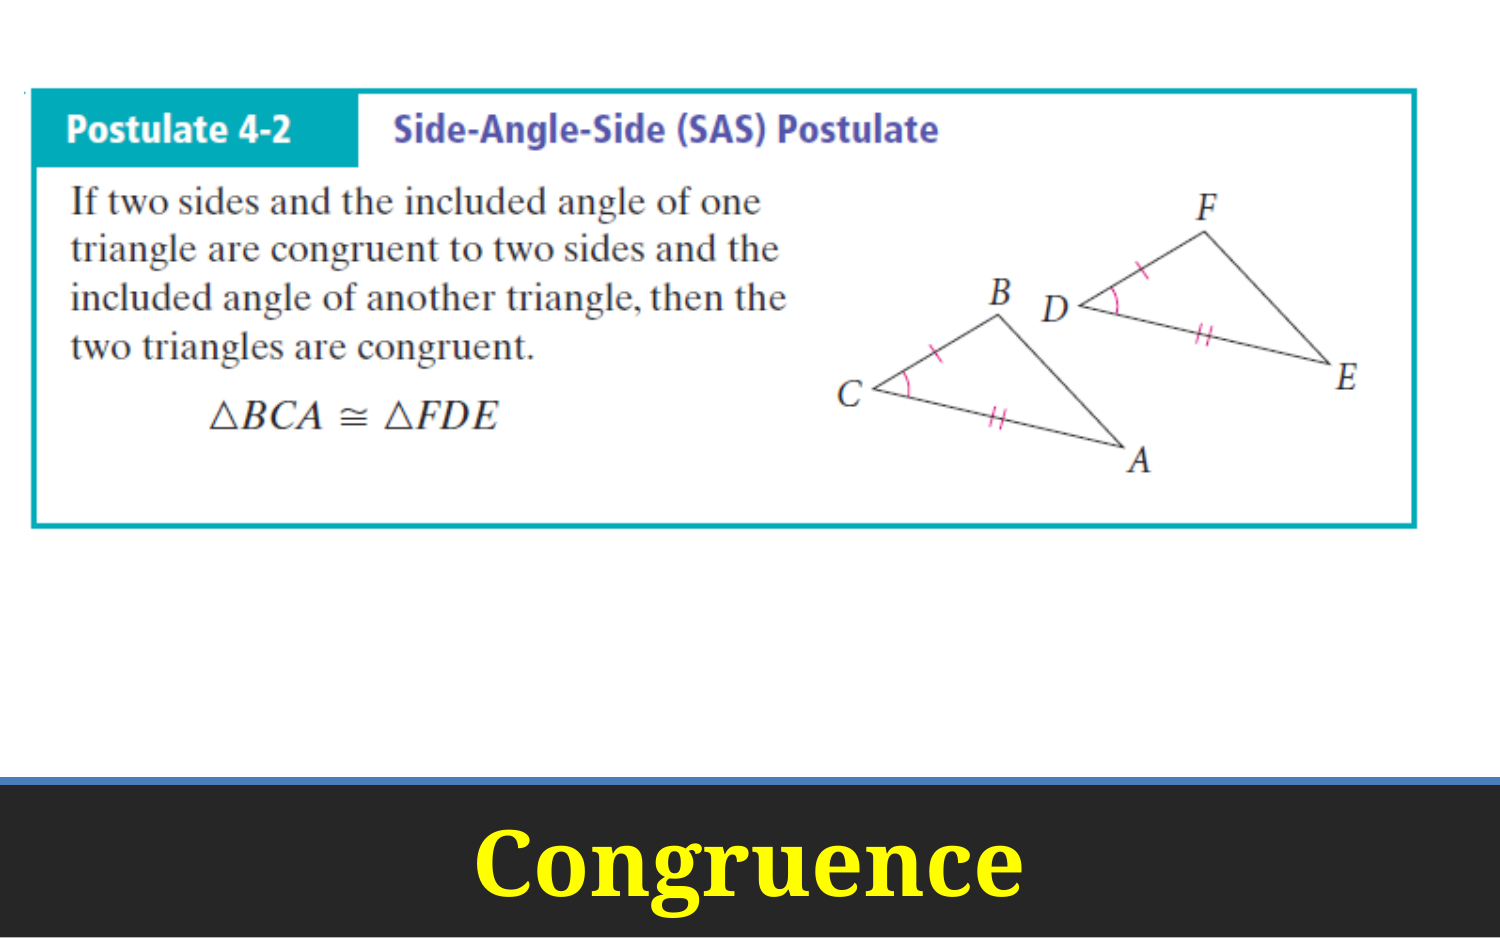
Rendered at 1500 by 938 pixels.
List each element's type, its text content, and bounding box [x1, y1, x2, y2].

picture [24, 83, 1426, 533]
title Congruence [75, 781, 1425, 938]
